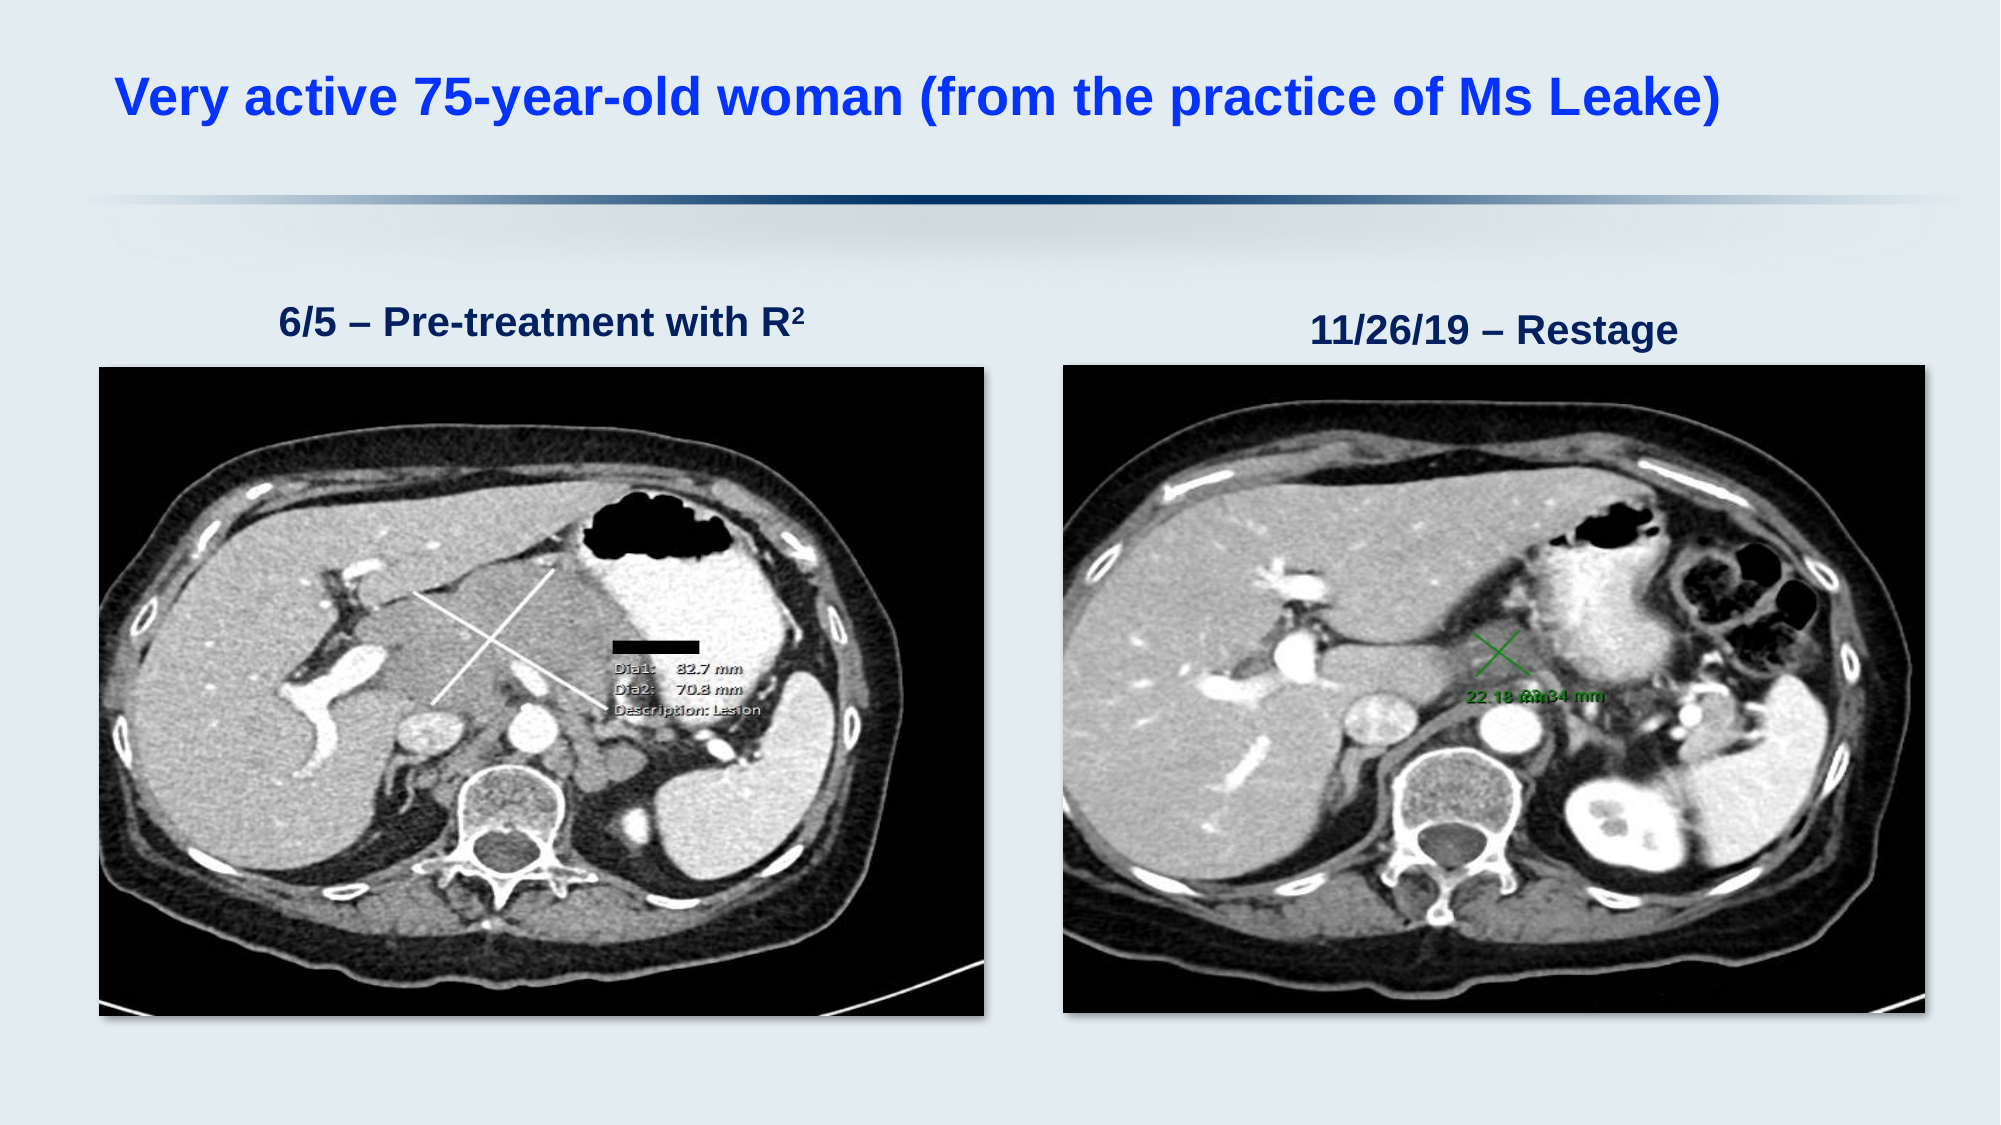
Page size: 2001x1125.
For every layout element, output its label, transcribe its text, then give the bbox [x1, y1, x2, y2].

picture [0, 0, 2000, 1125]
title Very active 75-year-old woman (from the practice of Ms Leake) [99, 0, 1900, 188]
list 6/5 – Pre-treatment with R2 [99, 287, 984, 366]
list 11/26/19 – Restage [1063, 295, 1925, 364]
